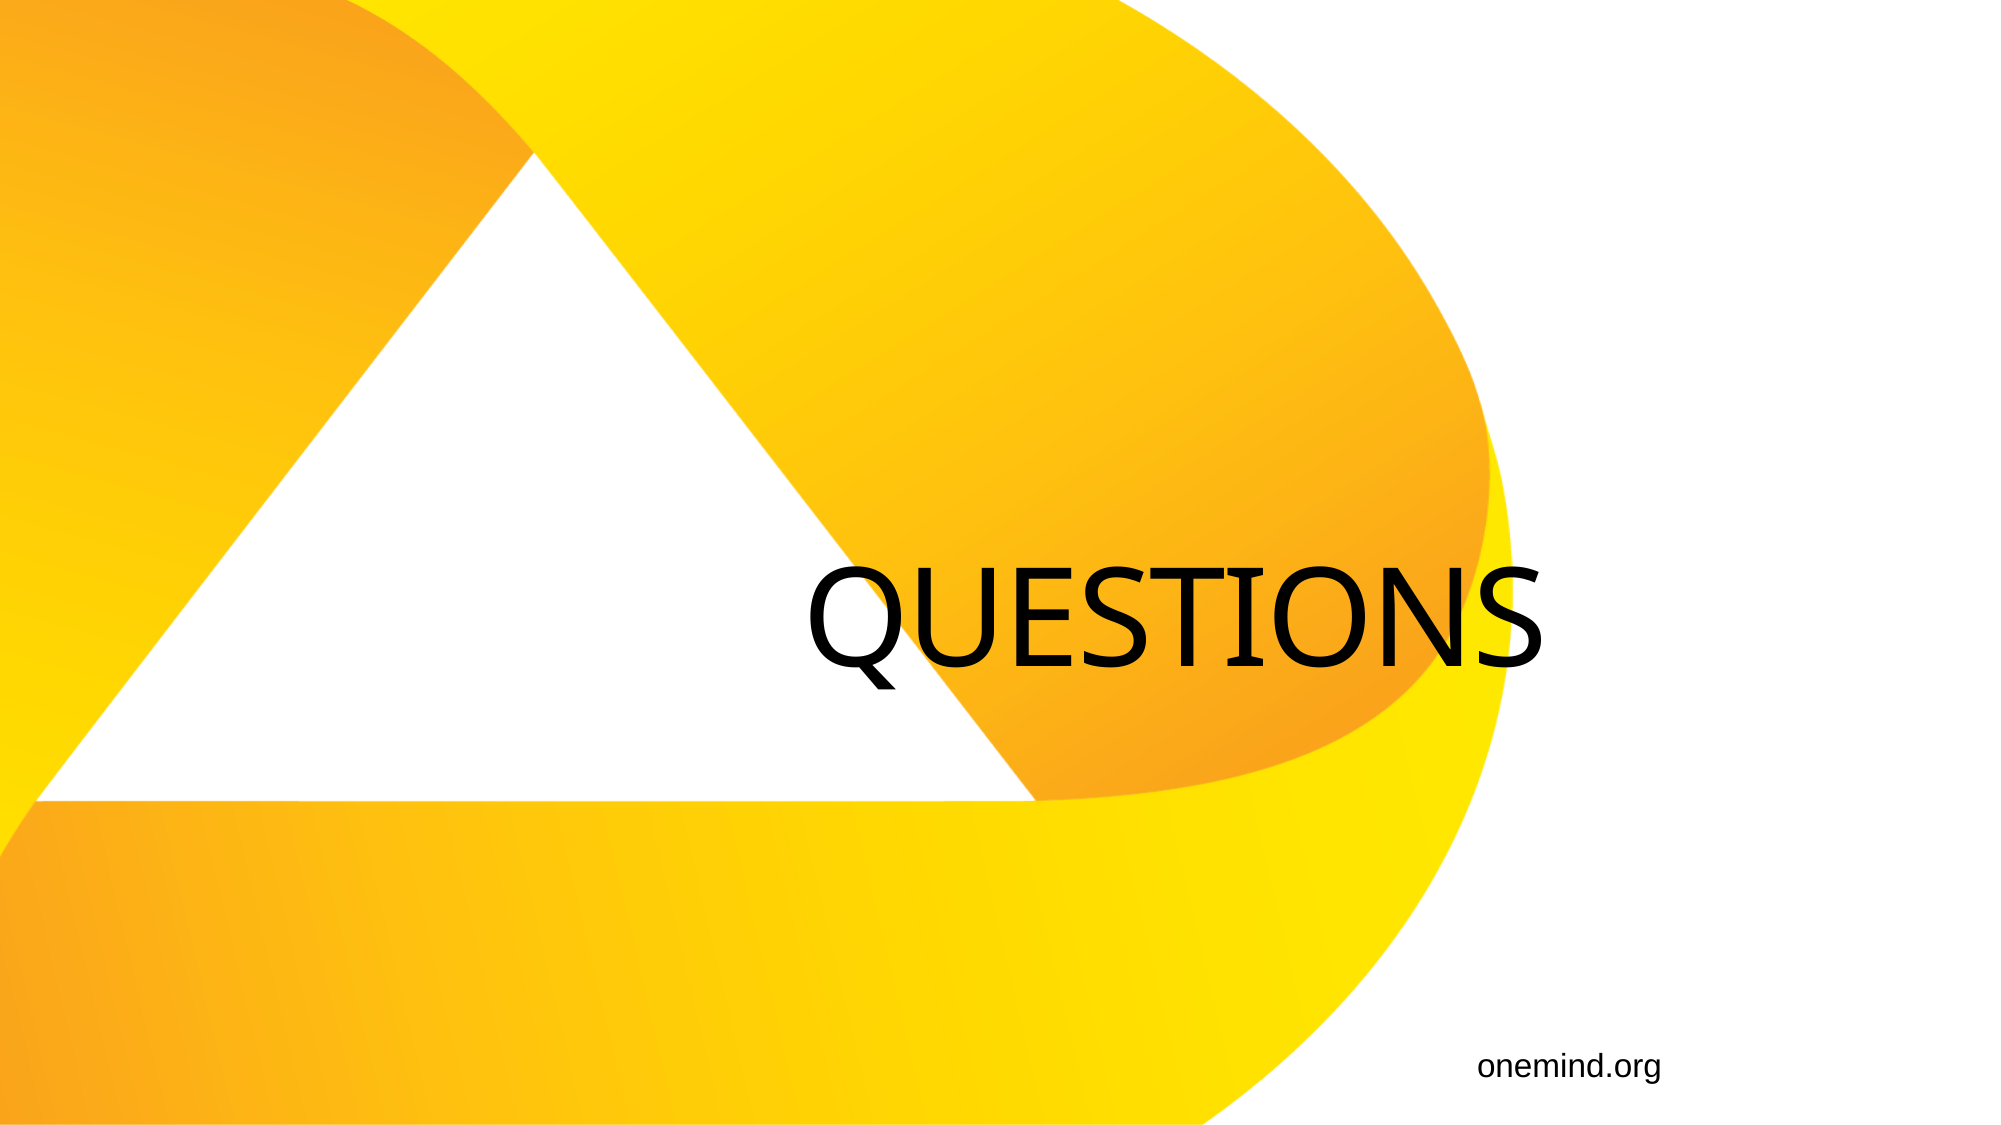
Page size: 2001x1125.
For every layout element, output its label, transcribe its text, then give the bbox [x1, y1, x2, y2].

title QUESTIONS [787, 522, 1721, 634]
text_box onemind.org [1360, 1037, 1677, 1092]
picture [0, 0, 1513, 1125]
